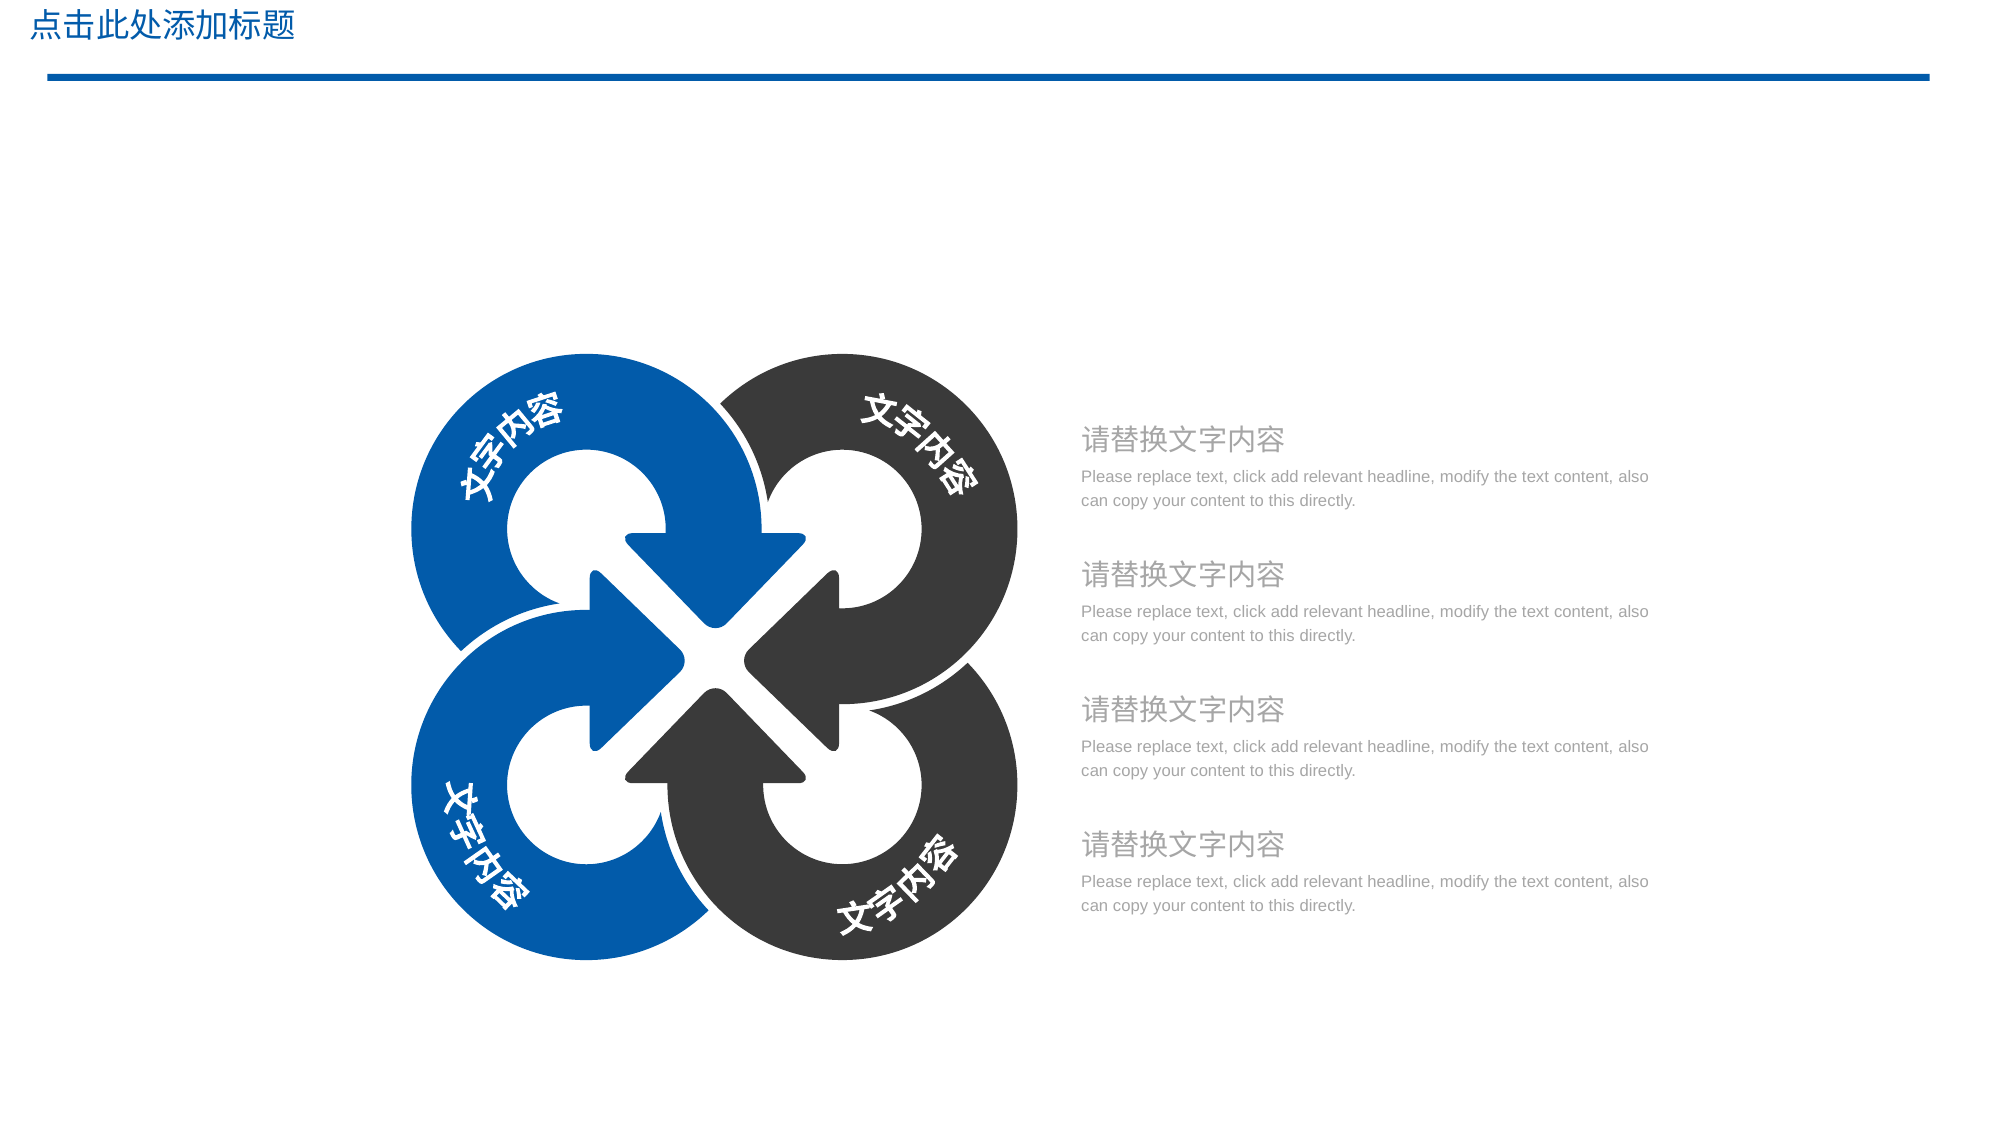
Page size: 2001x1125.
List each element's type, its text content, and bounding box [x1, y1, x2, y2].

text_box 点击此处添加标题 [14, 0, 325, 56]
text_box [1081, 684, 1674, 781]
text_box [411, 353, 1018, 960]
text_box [1081, 549, 1674, 646]
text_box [1081, 414, 1674, 511]
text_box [1081, 819, 1674, 916]
